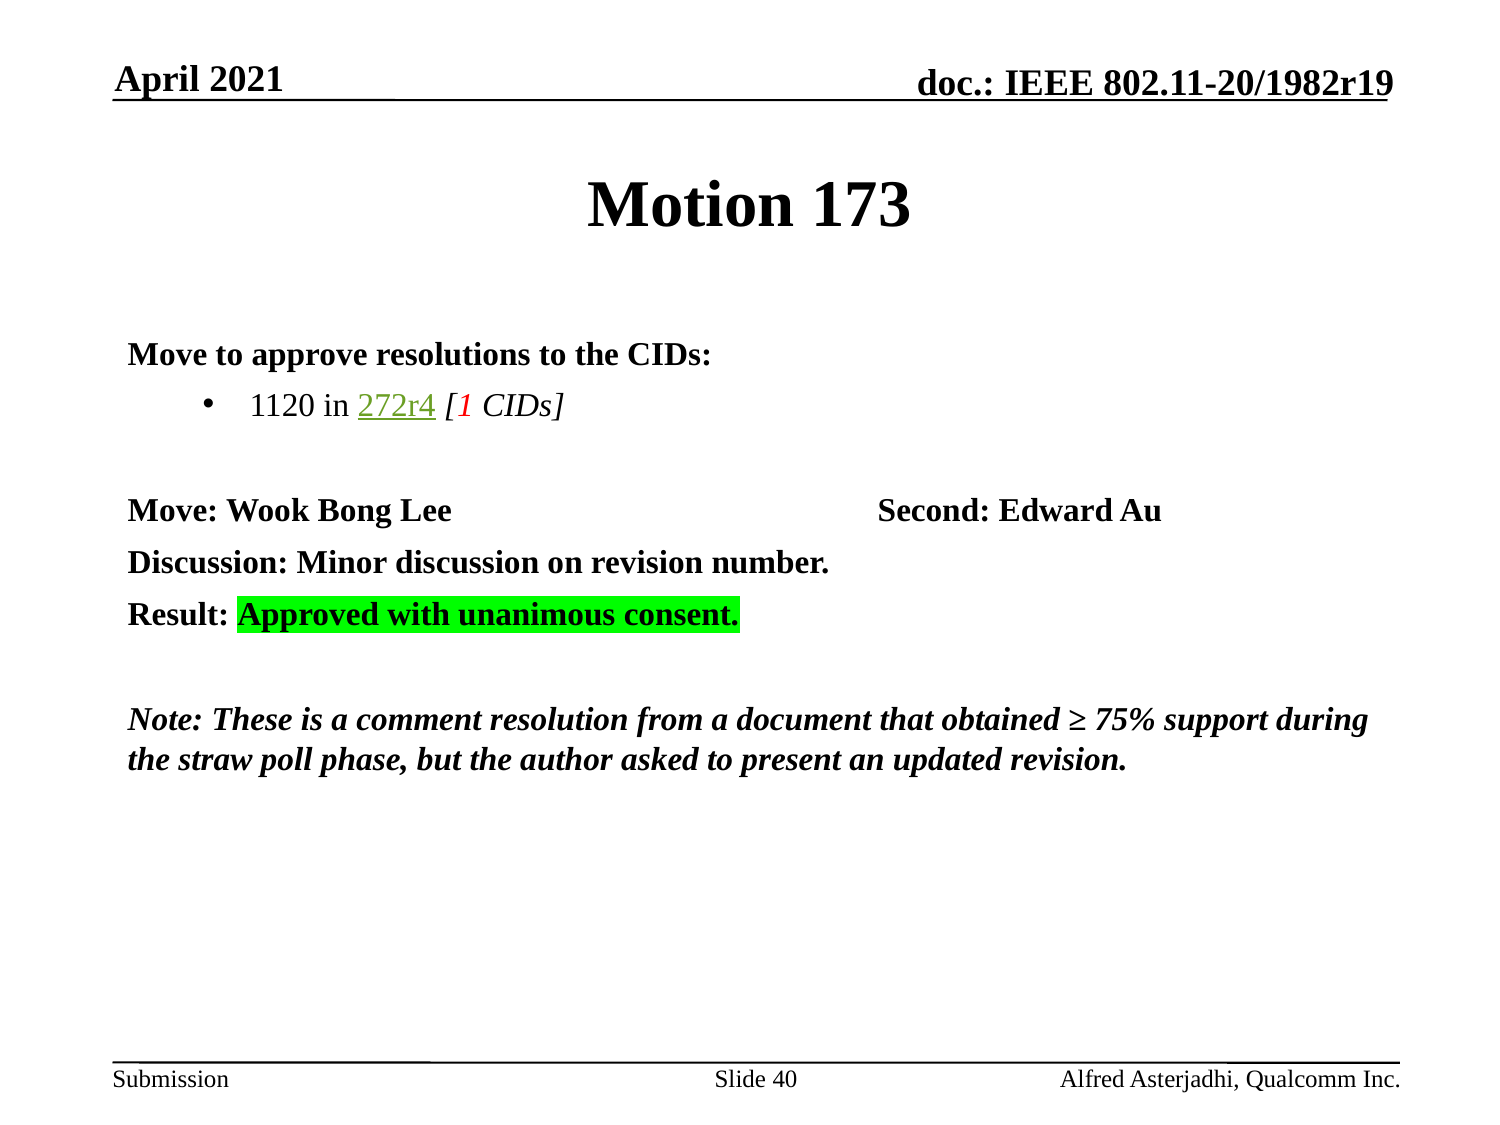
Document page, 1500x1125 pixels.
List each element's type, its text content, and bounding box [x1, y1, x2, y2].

title Motion 173 [112, 112, 1388, 288]
slide_number Slide 40 [712, 1061, 800, 1123]
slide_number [114, 54, 423, 100]
list Move to approve resolutions to the CIDs: 1120 in 272r4 [1 CIDs] Move: Wook Bong Lee Second: Edward Au Discussion: Minor discussion on revision number. Result: Approved with unanimous consent. Note: These is a comment resolution from a document that obtained ≥ 75% support during the straw poll phase, but the author asked to present an updated revision. [112, 324, 1388, 1000]
footer Alfred Asterjadhi, Qualcomm Inc. [878, 1061, 1402, 1093]
